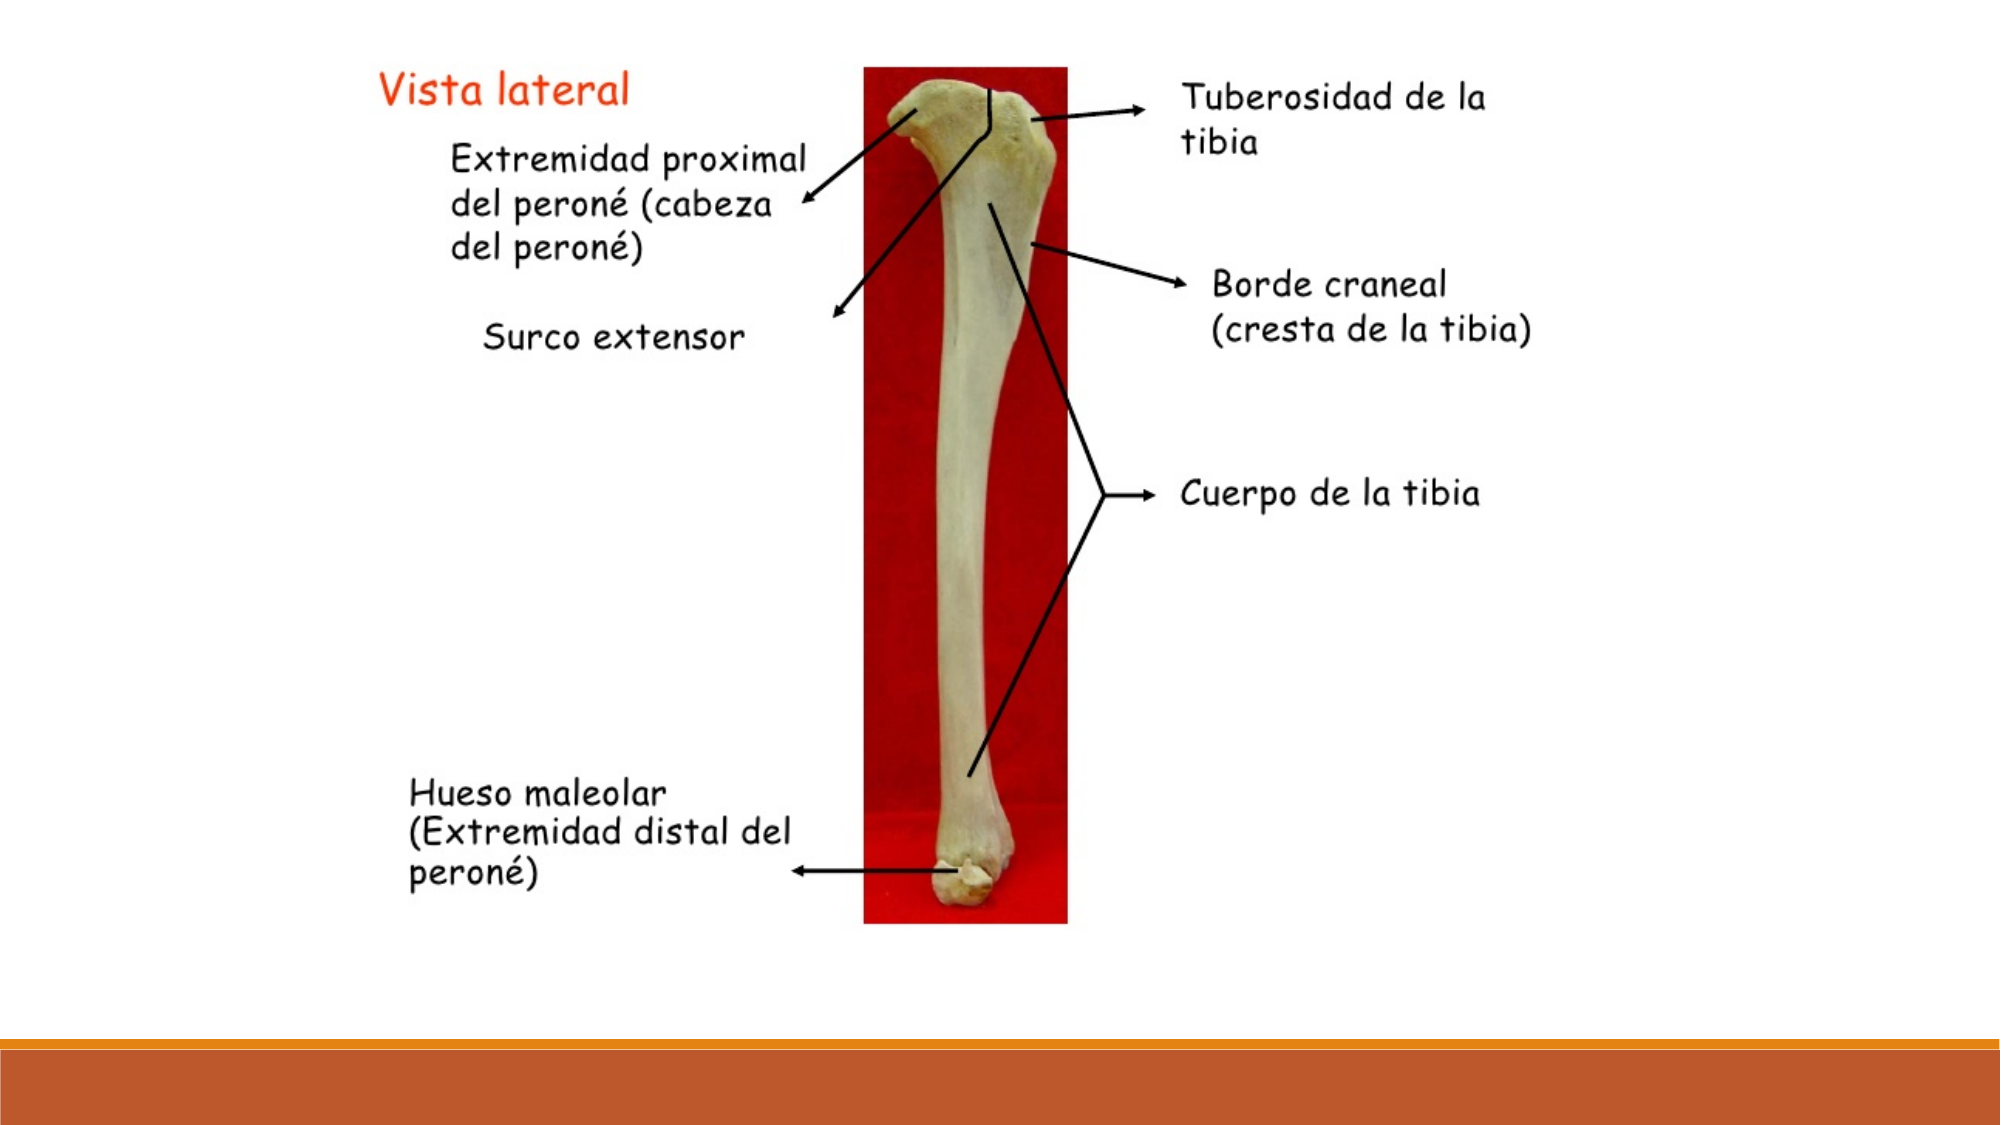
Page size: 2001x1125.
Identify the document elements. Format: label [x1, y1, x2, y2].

picture [271, 45, 1729, 1017]
